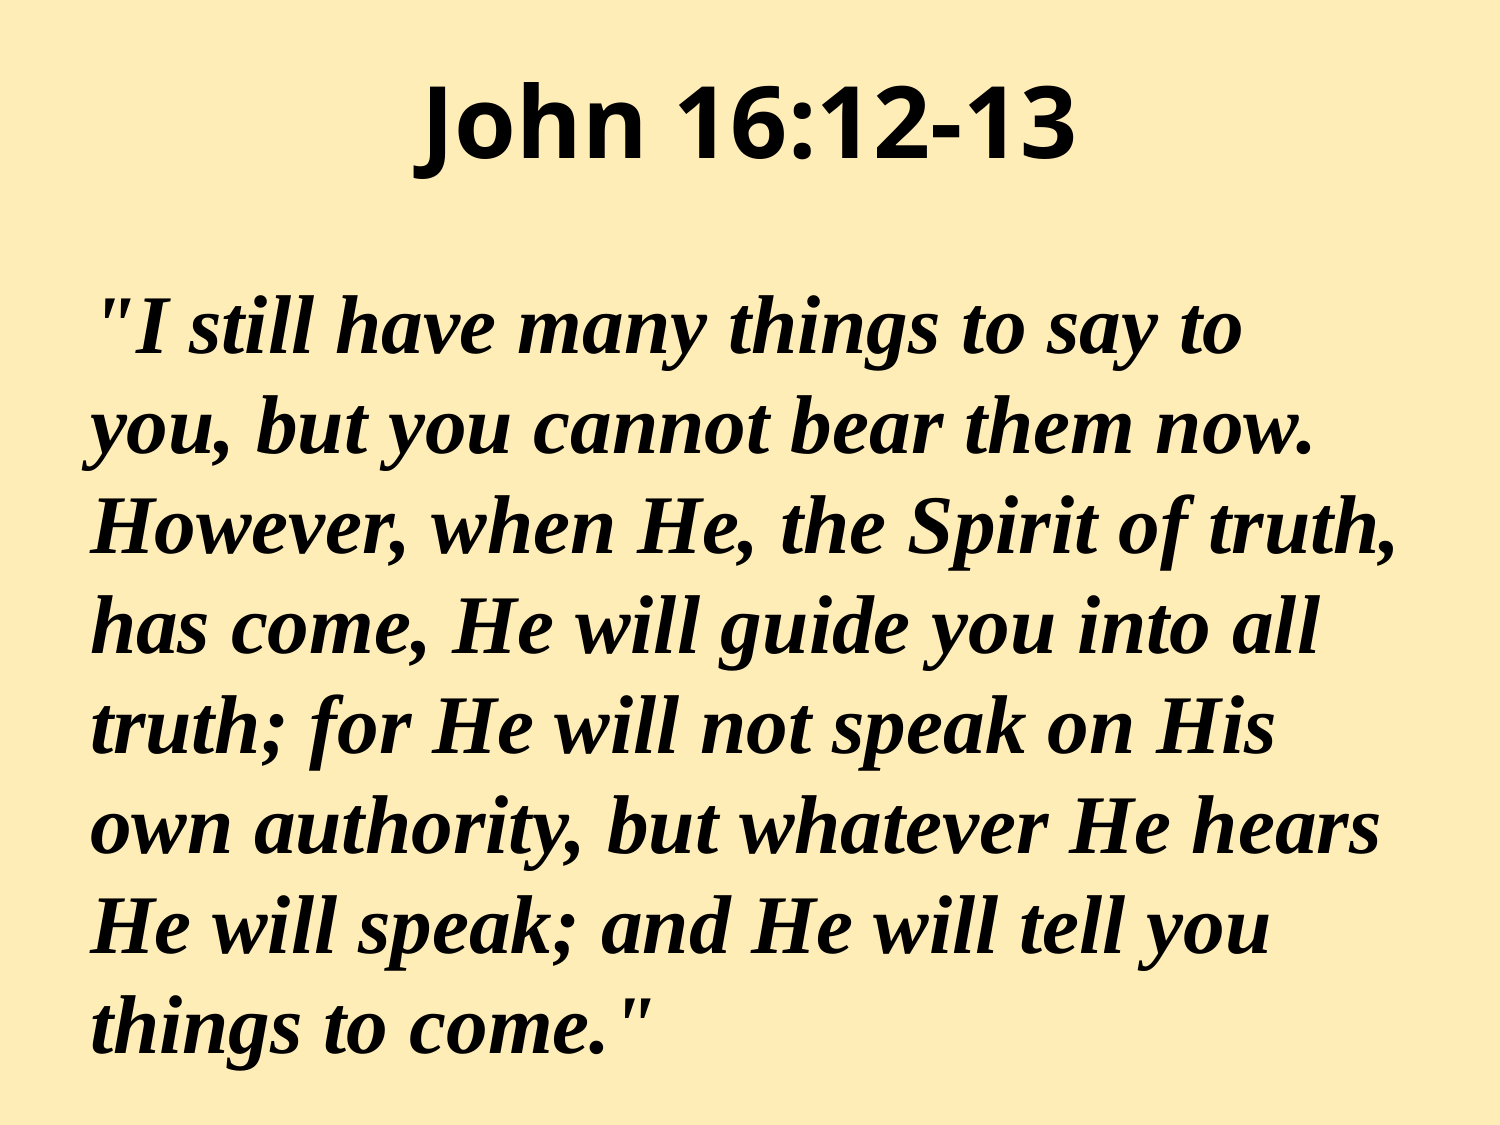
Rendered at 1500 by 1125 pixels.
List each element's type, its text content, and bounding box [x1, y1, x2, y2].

list "I still have many things to say to you, but you cannot bear them now. However, when He, the Spirit of truth, has come, He will guide you into all truth; for He will not speak on His own authority, but whatever He hears He will speak; and He will tell you things to come." [75, 262, 1425, 1005]
text_box John 16:12-13 [0, 24, 1500, 213]
